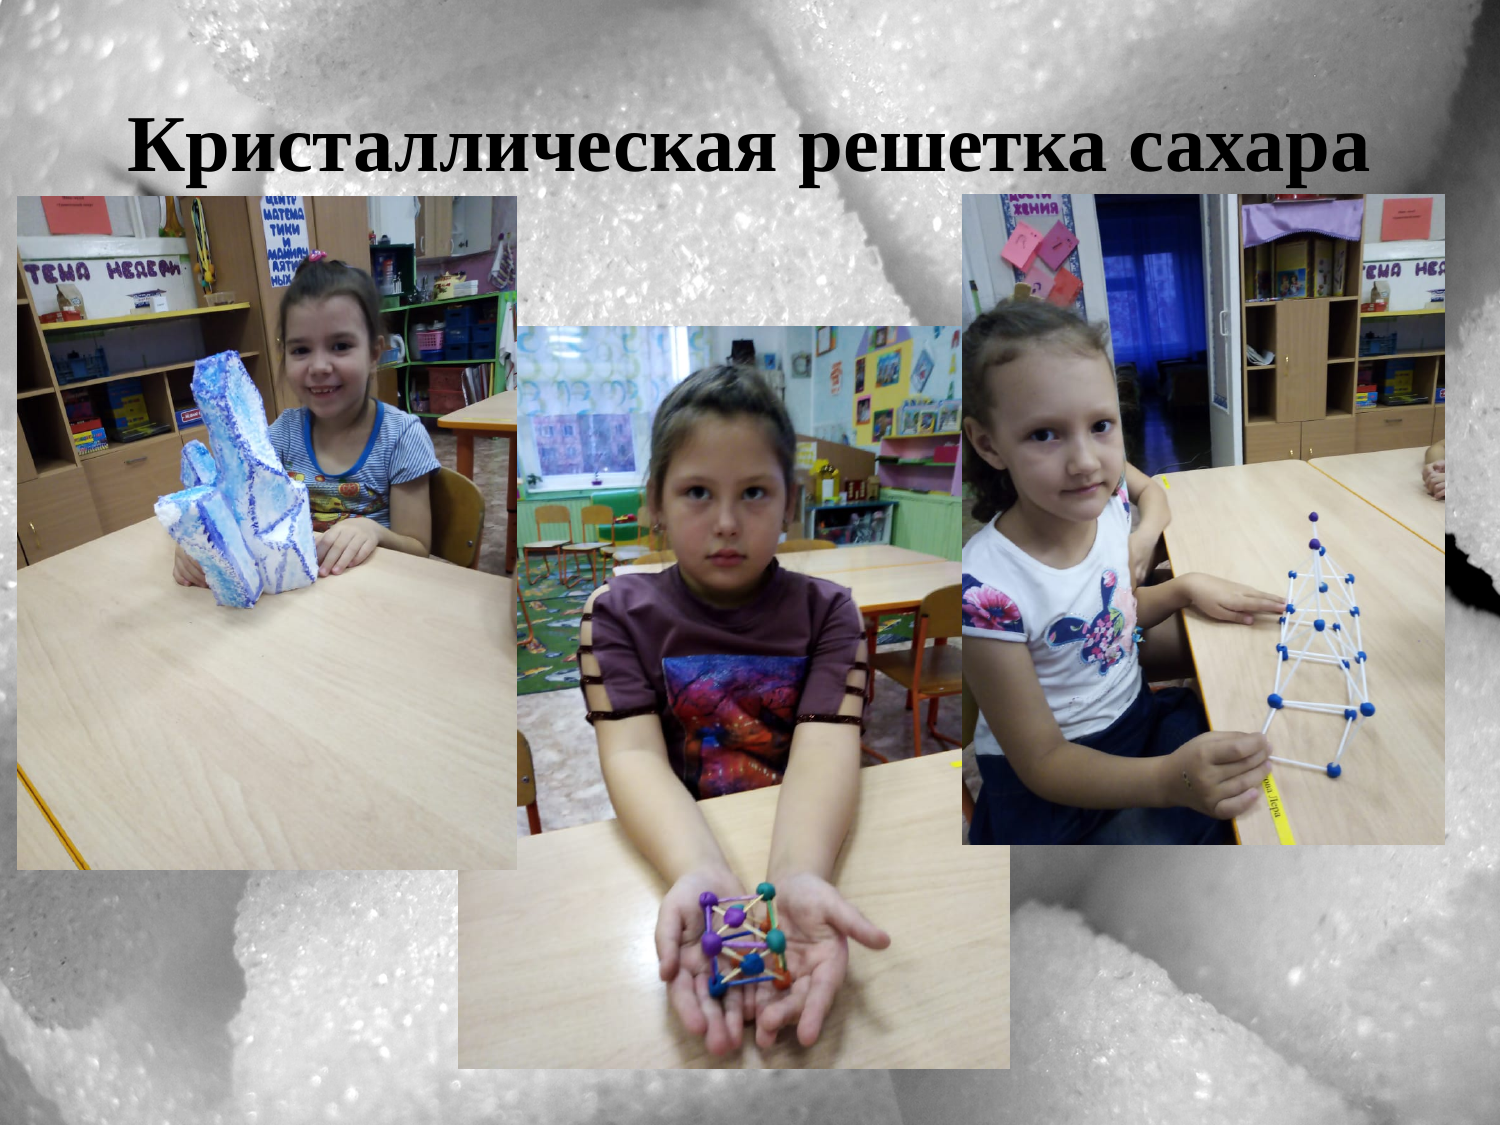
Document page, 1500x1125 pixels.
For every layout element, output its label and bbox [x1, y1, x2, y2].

picture [0, 0, 1500, 1125]
list [458, 325, 1010, 1069]
